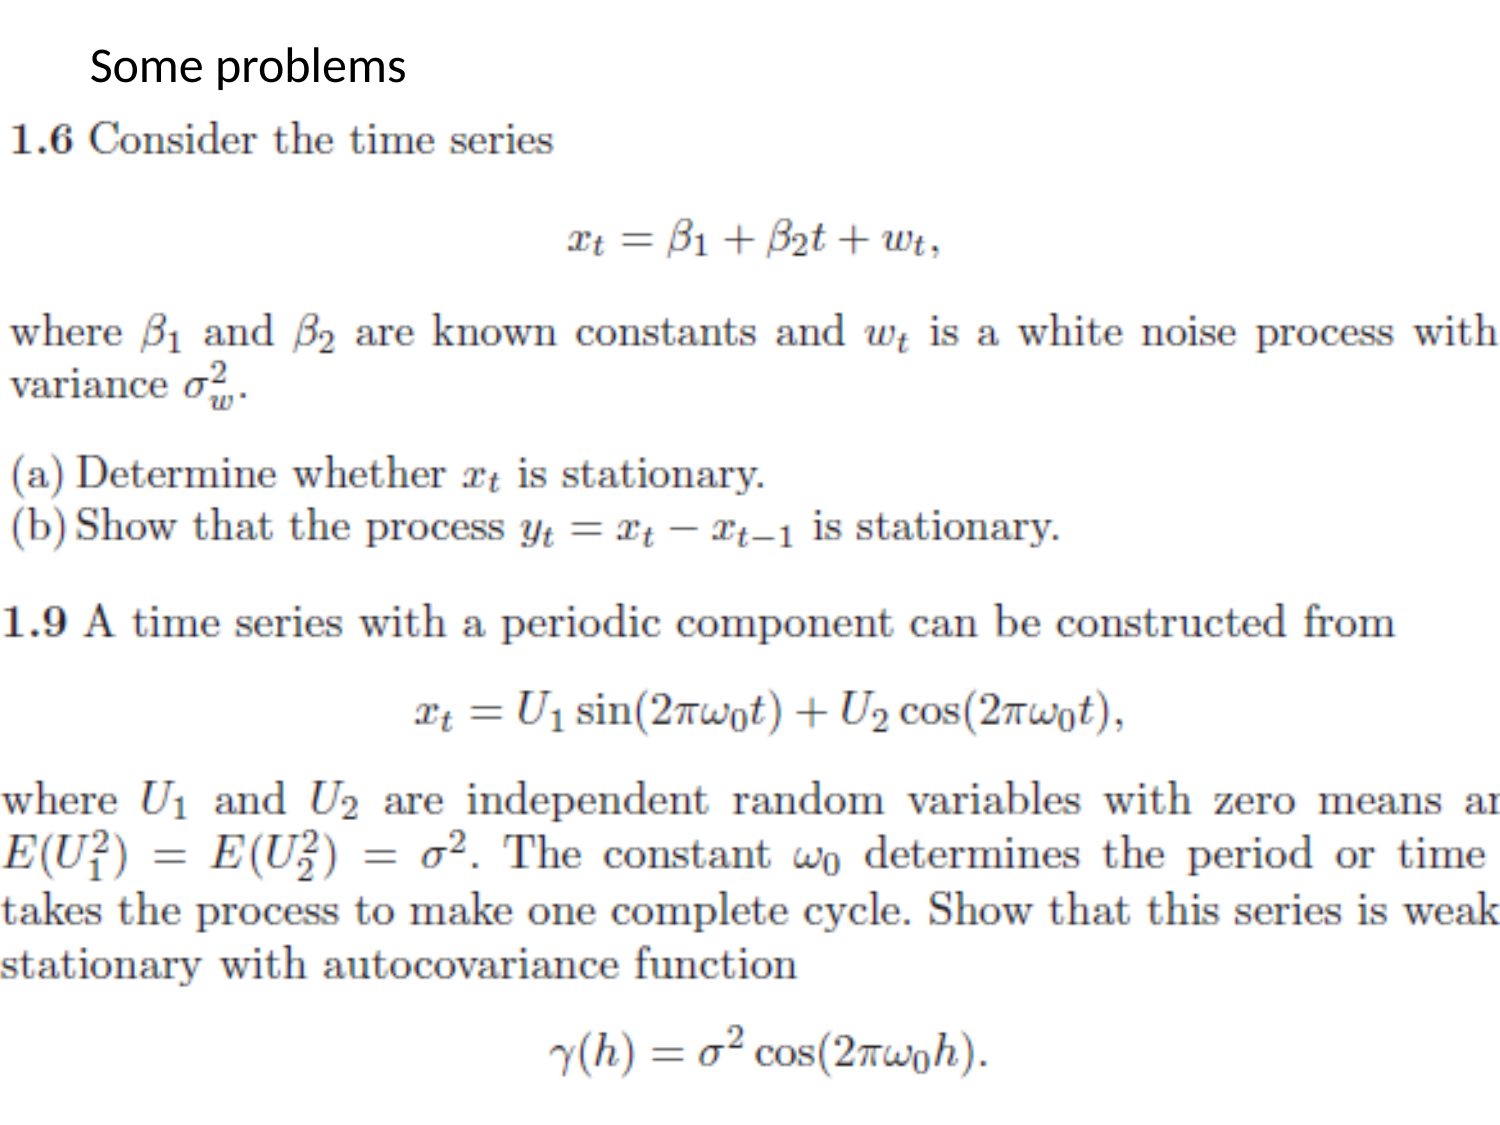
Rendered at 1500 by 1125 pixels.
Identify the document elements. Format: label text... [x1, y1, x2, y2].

picture [0, 599, 1500, 1096]
text_box Some problems [75, 24, 1013, 100]
picture [0, 112, 1500, 563]
